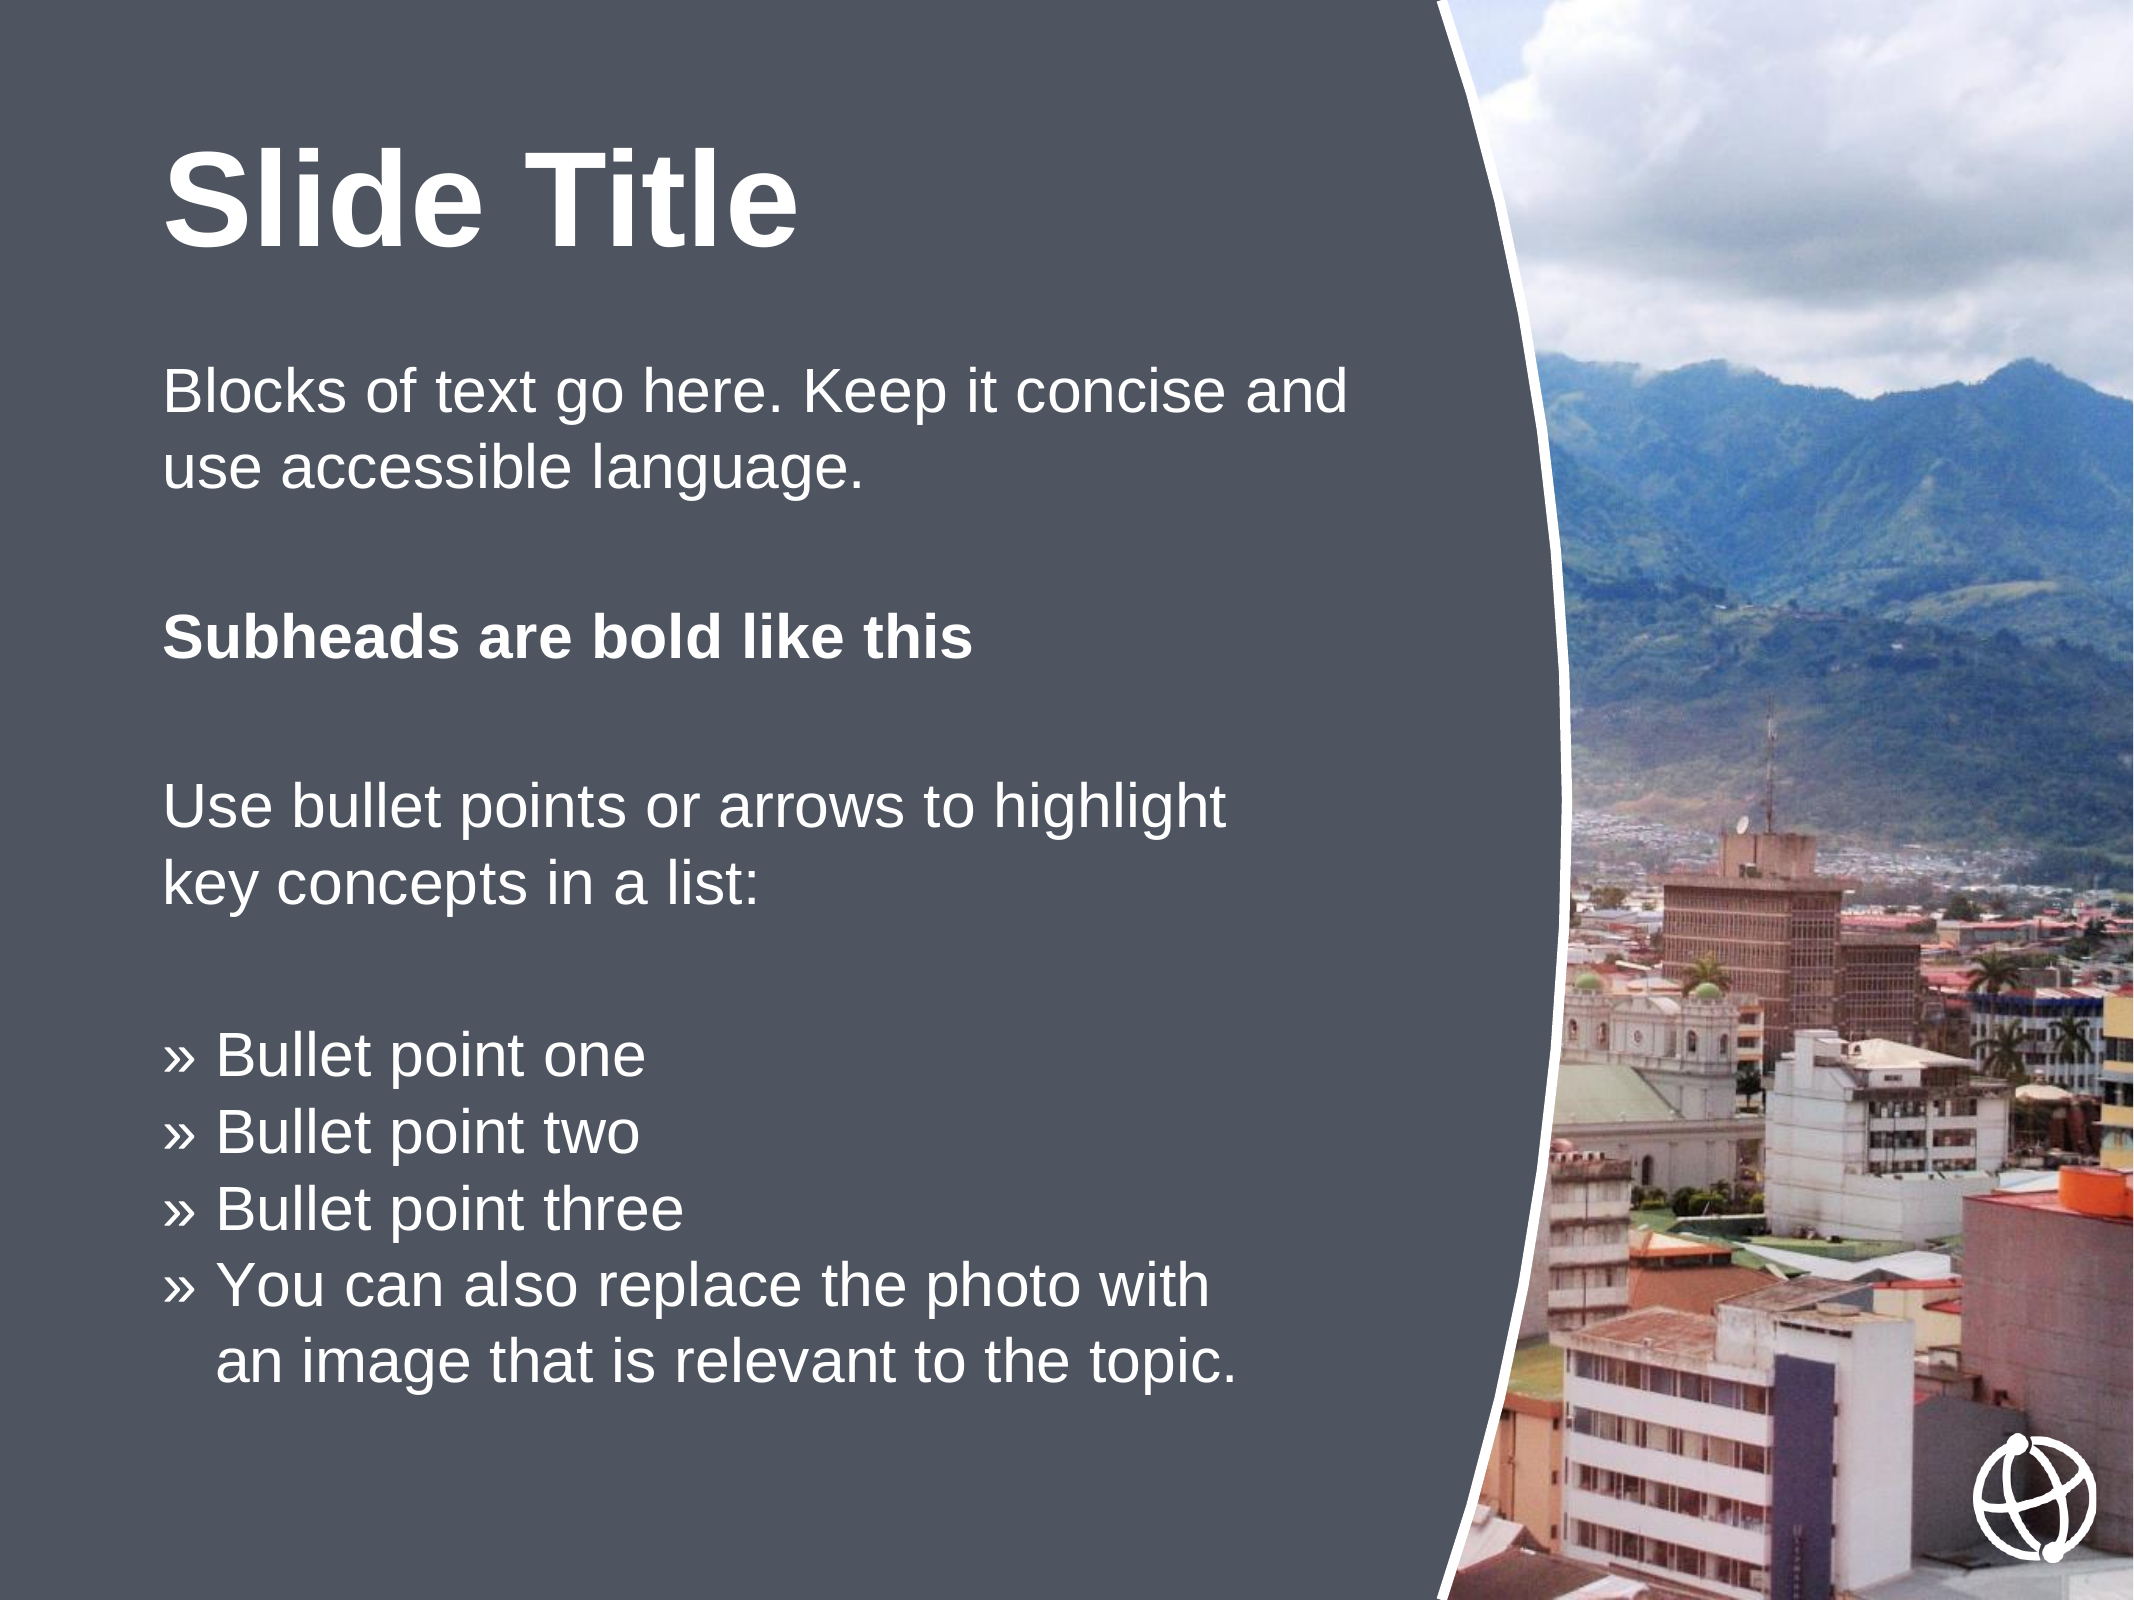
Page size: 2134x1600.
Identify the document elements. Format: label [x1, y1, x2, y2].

text_box [0, 0, 1573, 1600]
picture [1573, 0, 2134, 1600]
